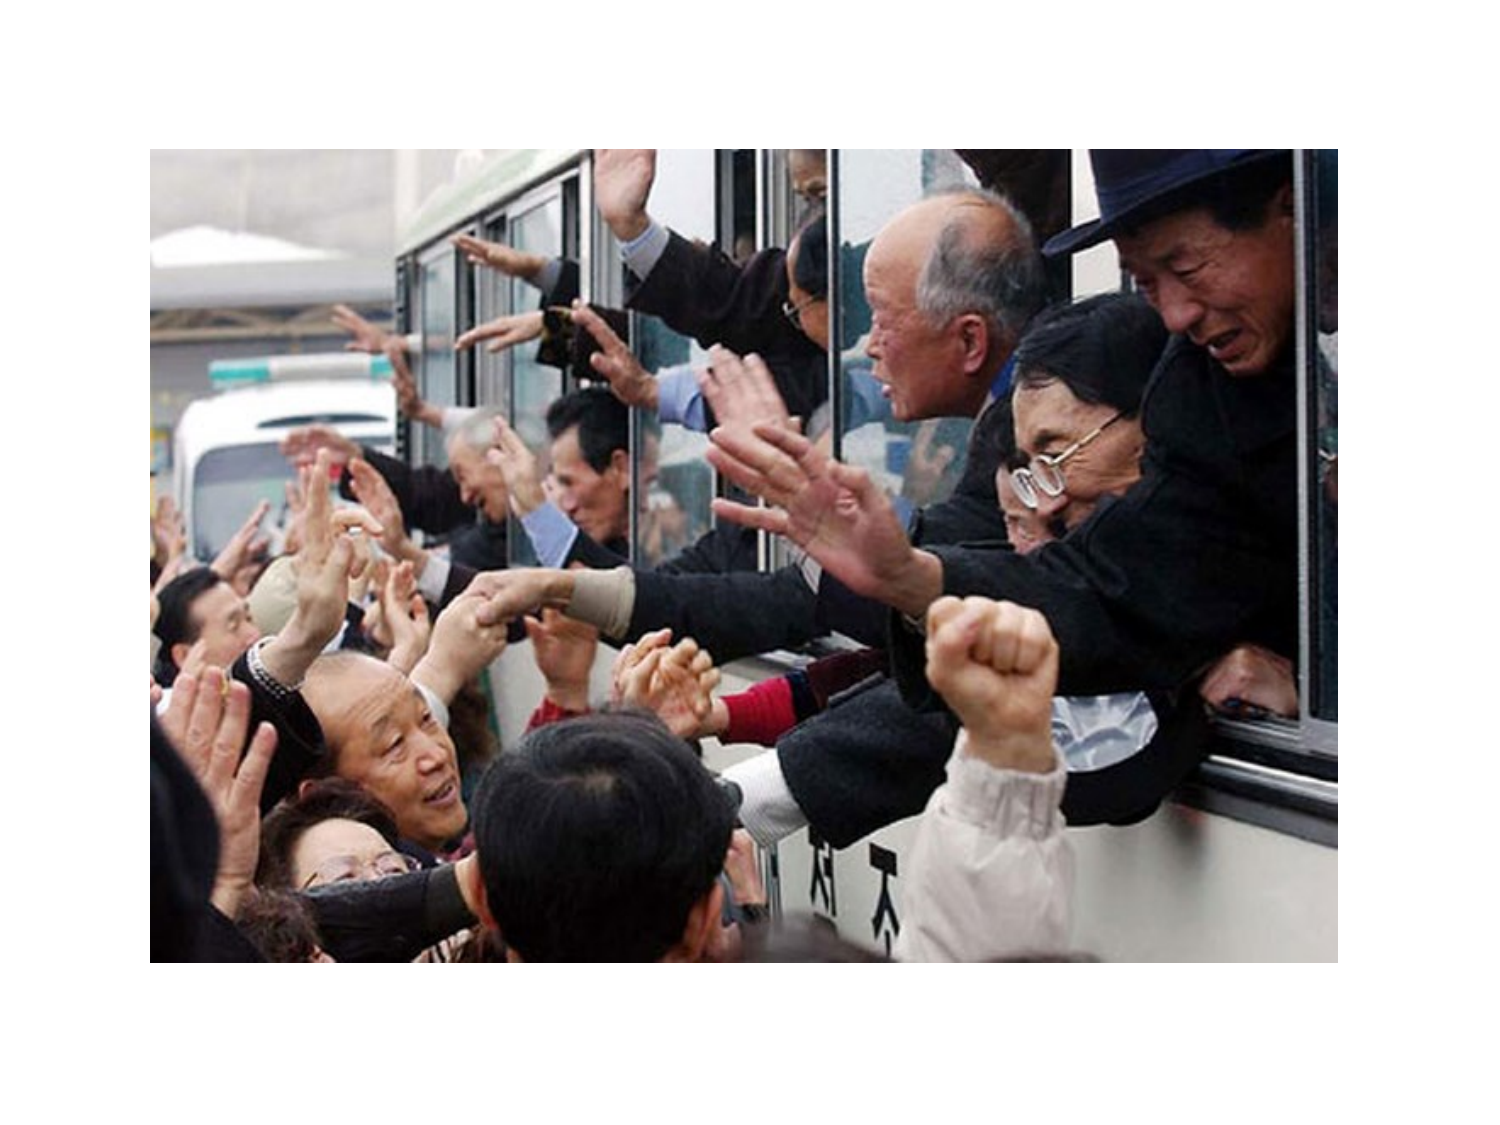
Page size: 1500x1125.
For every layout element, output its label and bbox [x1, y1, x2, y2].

picture [149, 149, 1338, 963]
